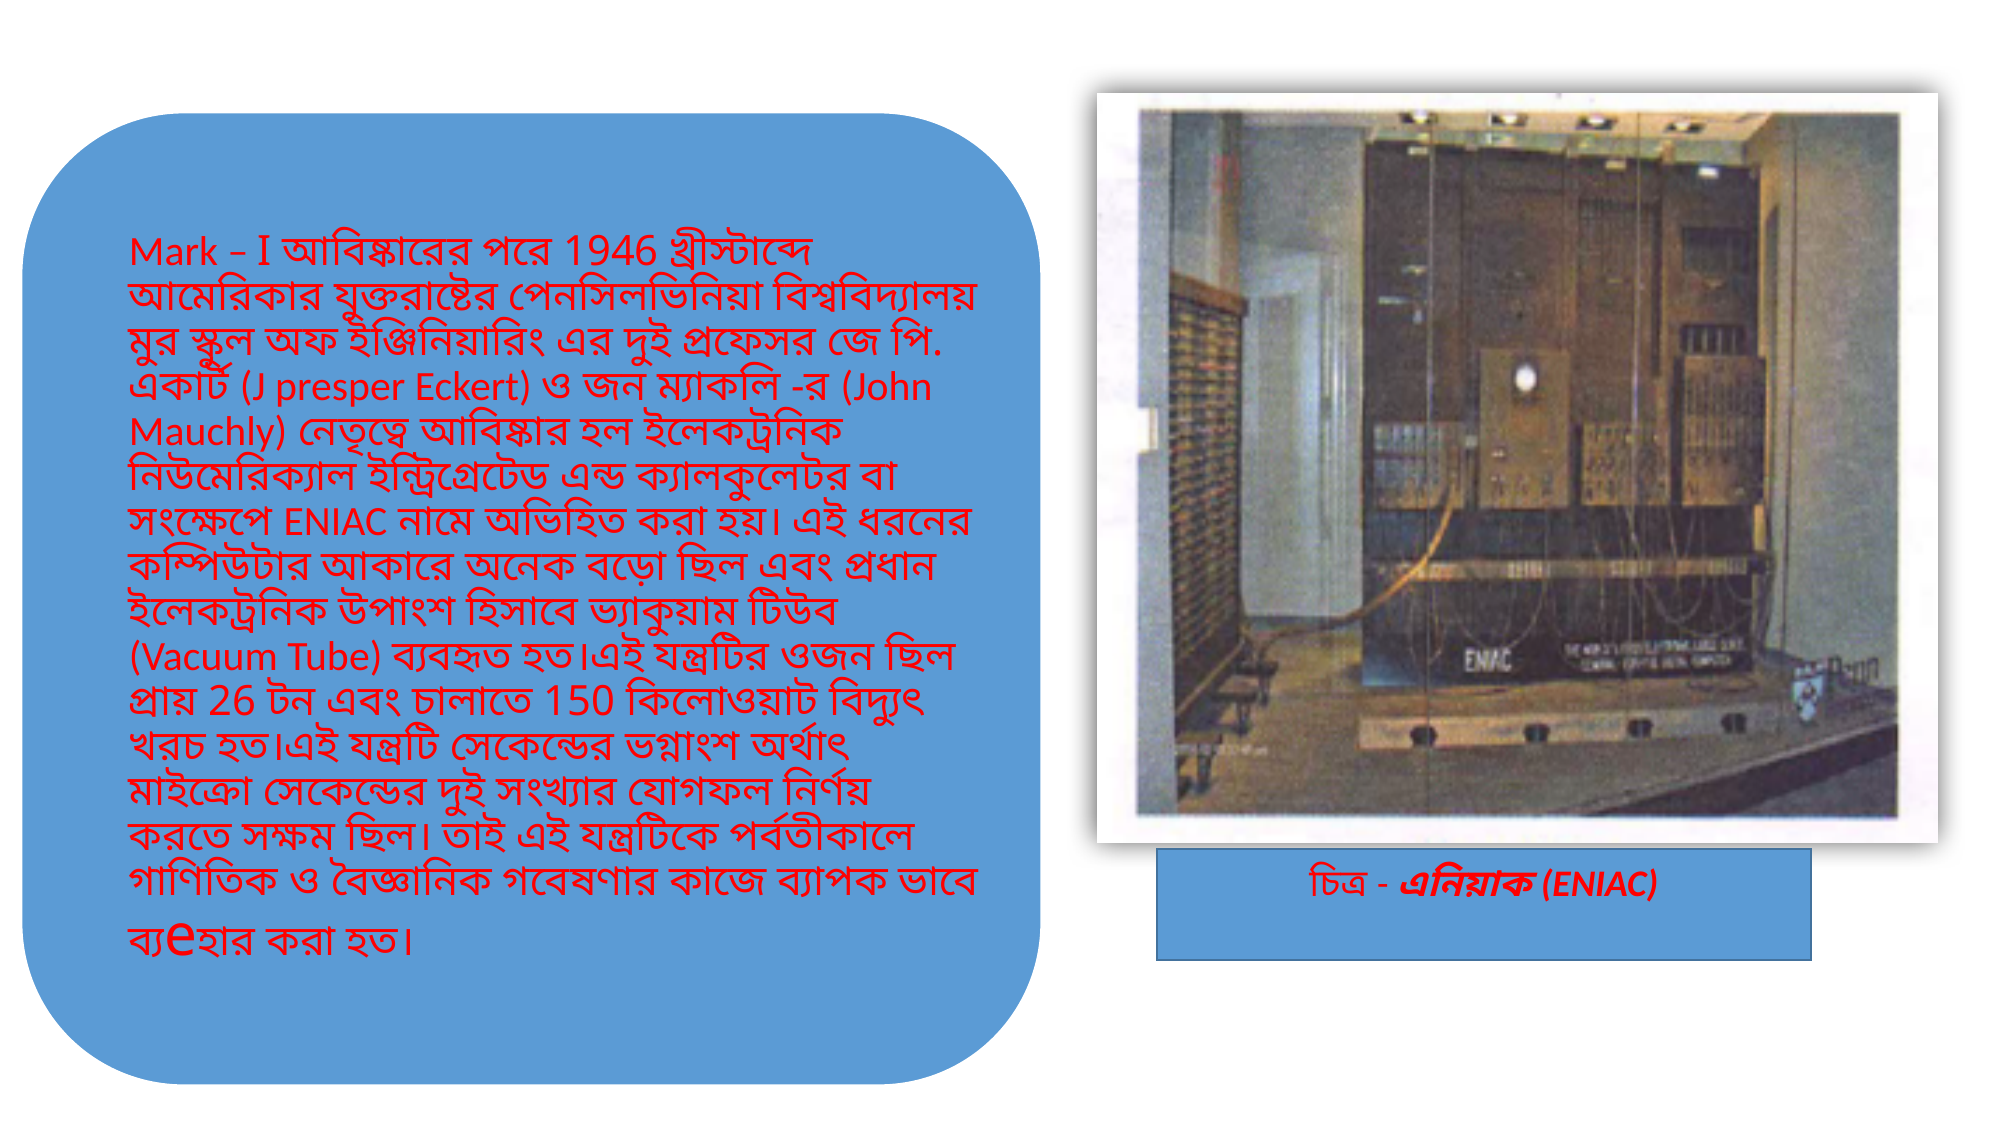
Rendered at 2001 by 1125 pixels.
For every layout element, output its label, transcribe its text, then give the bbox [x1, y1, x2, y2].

text_box চিত্র - এনিয়াক (ENIAC) [1156, 848, 1812, 961]
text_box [21, 72, 1042, 1125]
picture [1097, 93, 1938, 843]
